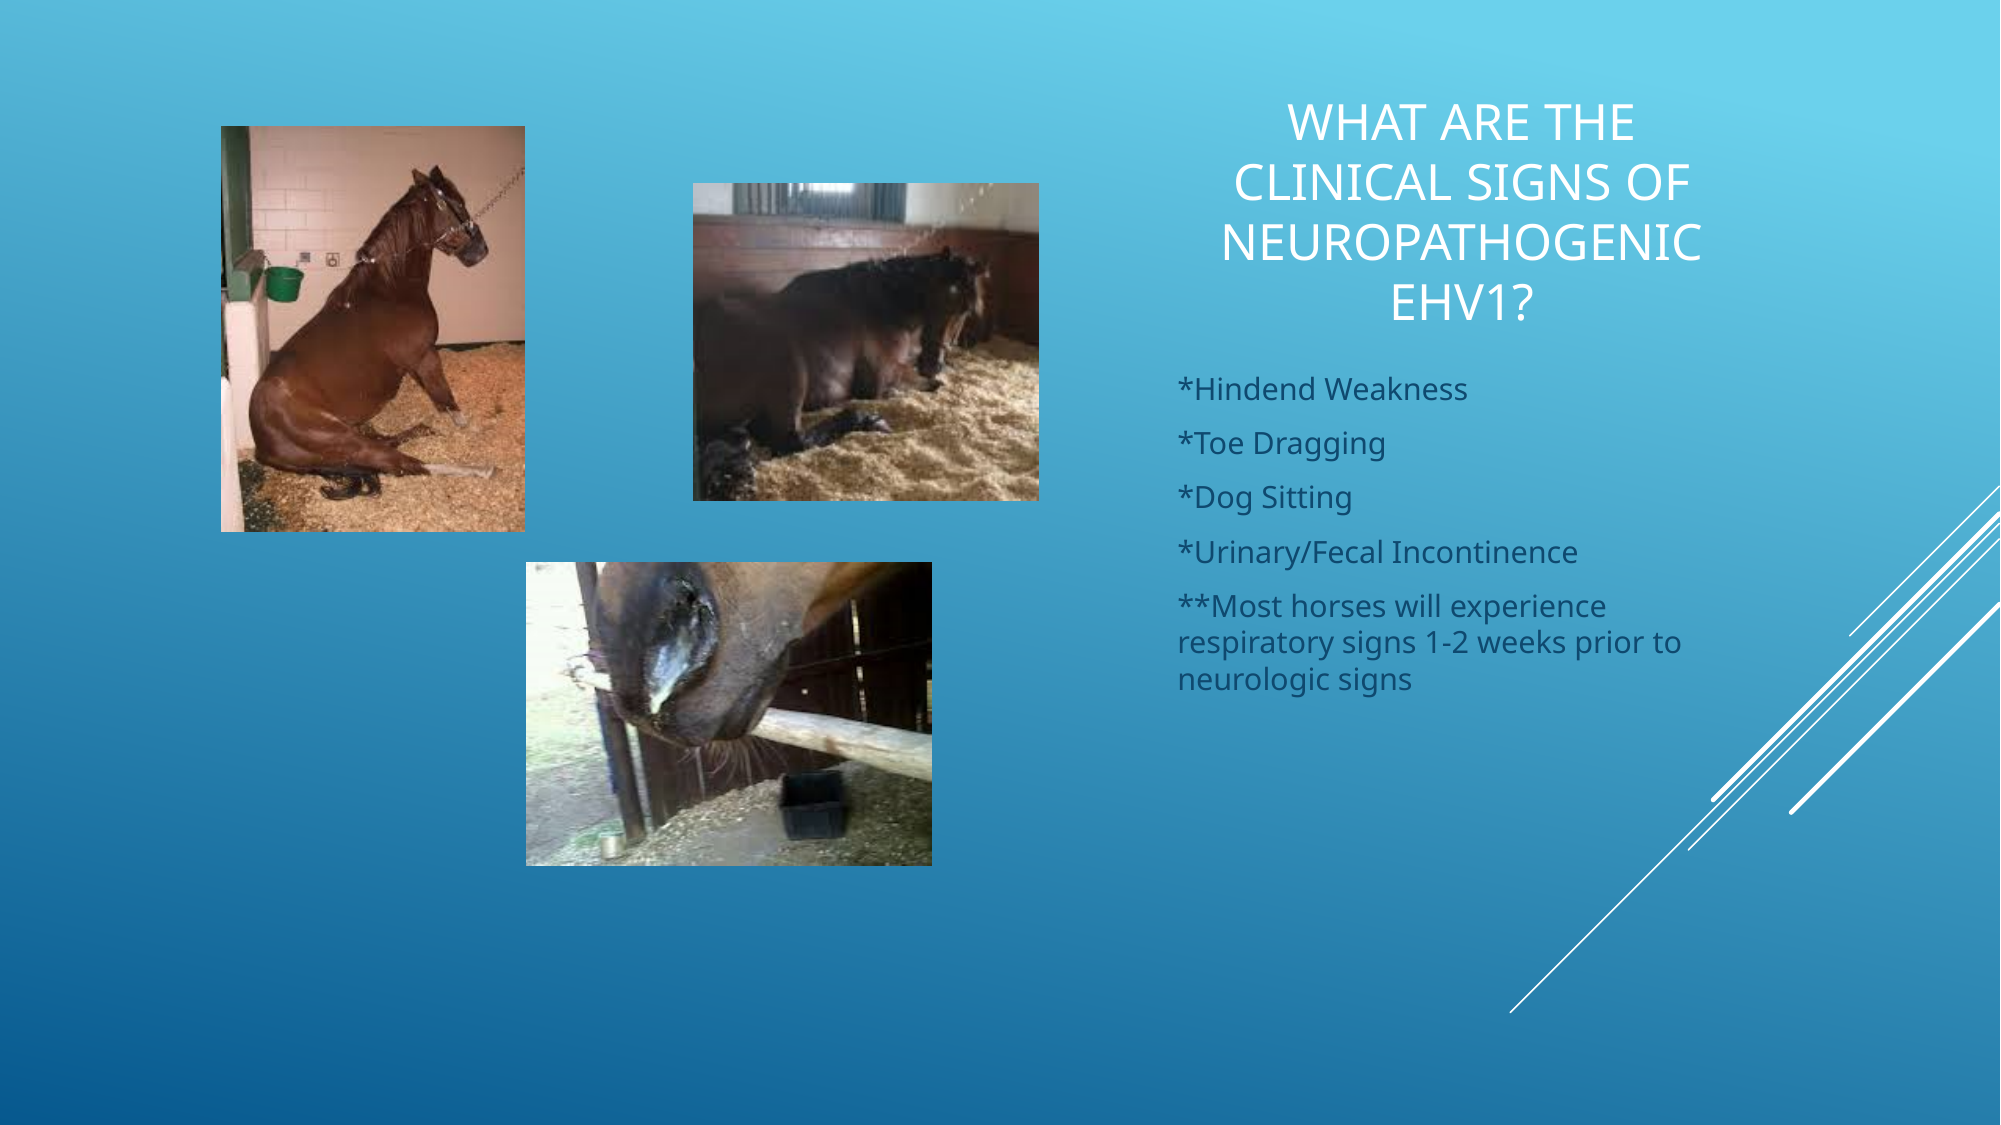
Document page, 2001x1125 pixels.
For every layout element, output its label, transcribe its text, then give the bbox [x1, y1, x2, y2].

list *Hindend Weakness *Toe Dragging *Dog Sitting *Urinary/Fecal Incontinence **Most horses will experience respiratory signs 1-2 weeks prior to neurologic signs [1162, 362, 1763, 706]
title What are the clinical signs of neuropathogenic EHV1? [1162, 112, 1763, 338]
picture [693, 183, 1039, 501]
picture [526, 562, 932, 866]
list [220, 126, 525, 532]
